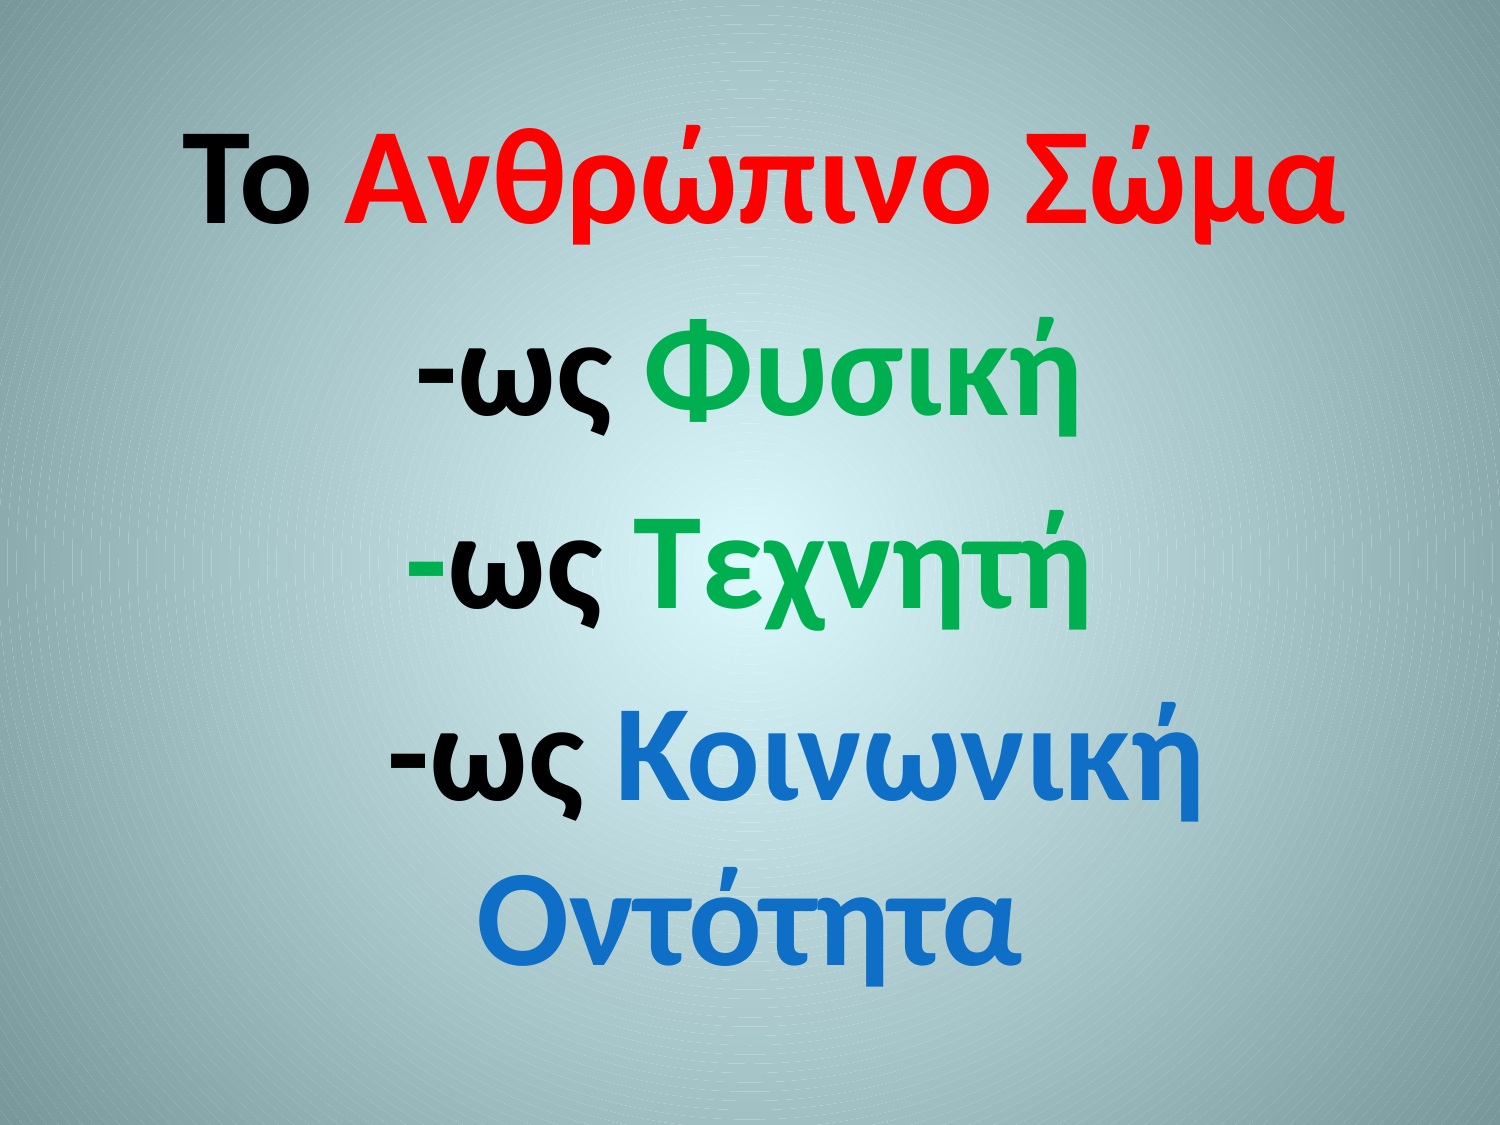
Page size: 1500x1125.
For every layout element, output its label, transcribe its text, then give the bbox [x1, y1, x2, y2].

list Το Ανθρώπινο Σώμα -ως Φυσική -ως Τεχνητή -ως Κοινωνική Οντότητα [75, 78, 1425, 1005]
